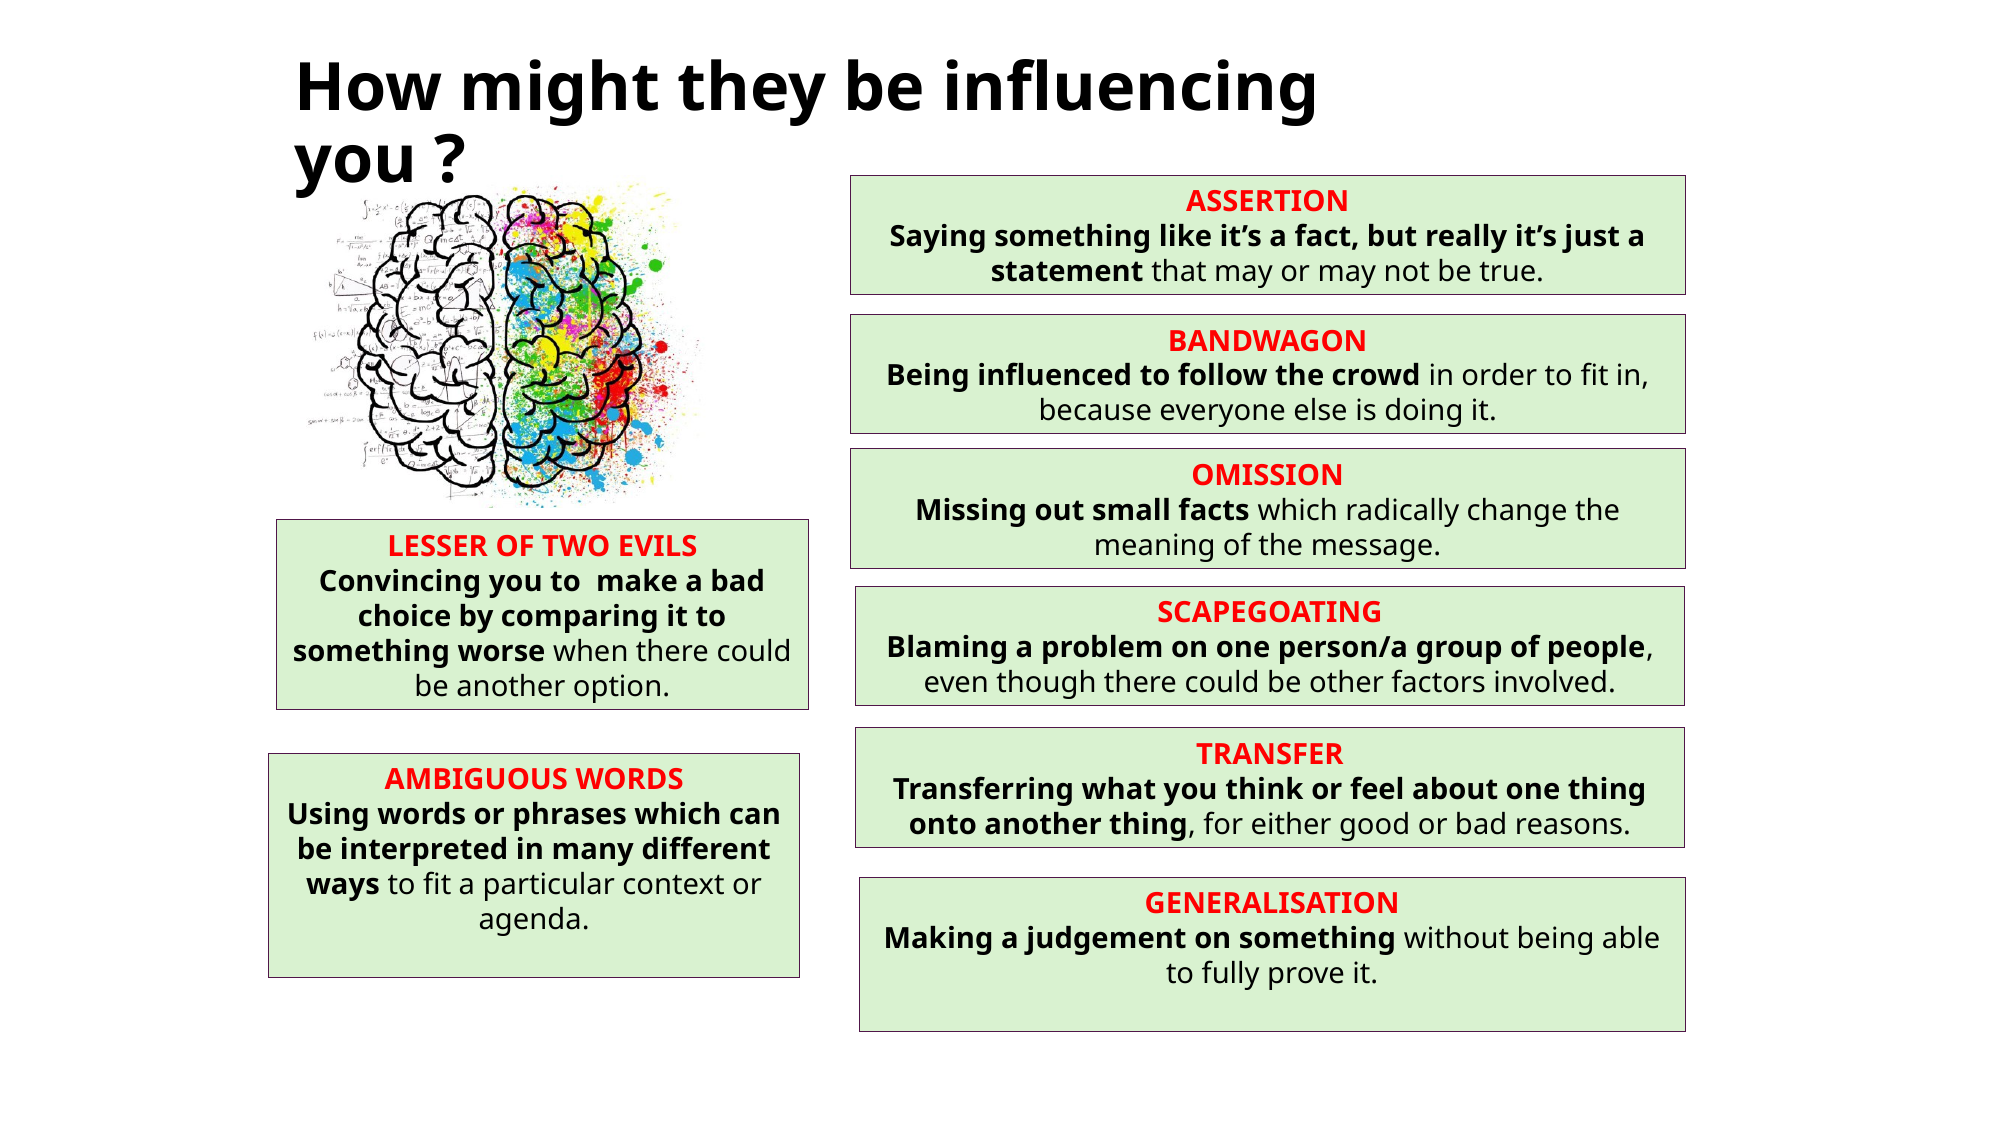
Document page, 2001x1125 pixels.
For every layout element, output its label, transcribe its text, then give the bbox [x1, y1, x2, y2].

text_box OMISSION Missing out small facts which radically change the meaning of the message. [850, 448, 1686, 569]
text_box ASSERTION Saying something like it’s a fact, but really it’s just a statement that may or may not be true. [850, 175, 1686, 295]
text_box GENERALISATION Making a judgement on something without being able to fully prove it. [859, 877, 1686, 1032]
title How might they be influencing you ? [279, 30, 1355, 219]
text_box TRANSFER Transferring what you think or feel about one thing onto another thing, for either good or bad reasons. [855, 727, 1685, 848]
text_box BANDWAGON Being influenced to follow the crowd in order to fit in, because everyone else is doing it. [850, 314, 1686, 434]
text_box AMBIGUOUS WORDS Using words or phrases which can be interpreted in many different ways to fit a particular context or agenda. [268, 753, 800, 978]
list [275, 174, 730, 508]
text_box SCAPEGOATING Blaming a problem on one person/a group of people, even though there could be other factors involved. [855, 586, 1685, 706]
text_box LESSER OF TWO EVILS Convincing you to make a bad choice by comparing it to something worse when there could be another option. [276, 519, 809, 710]
